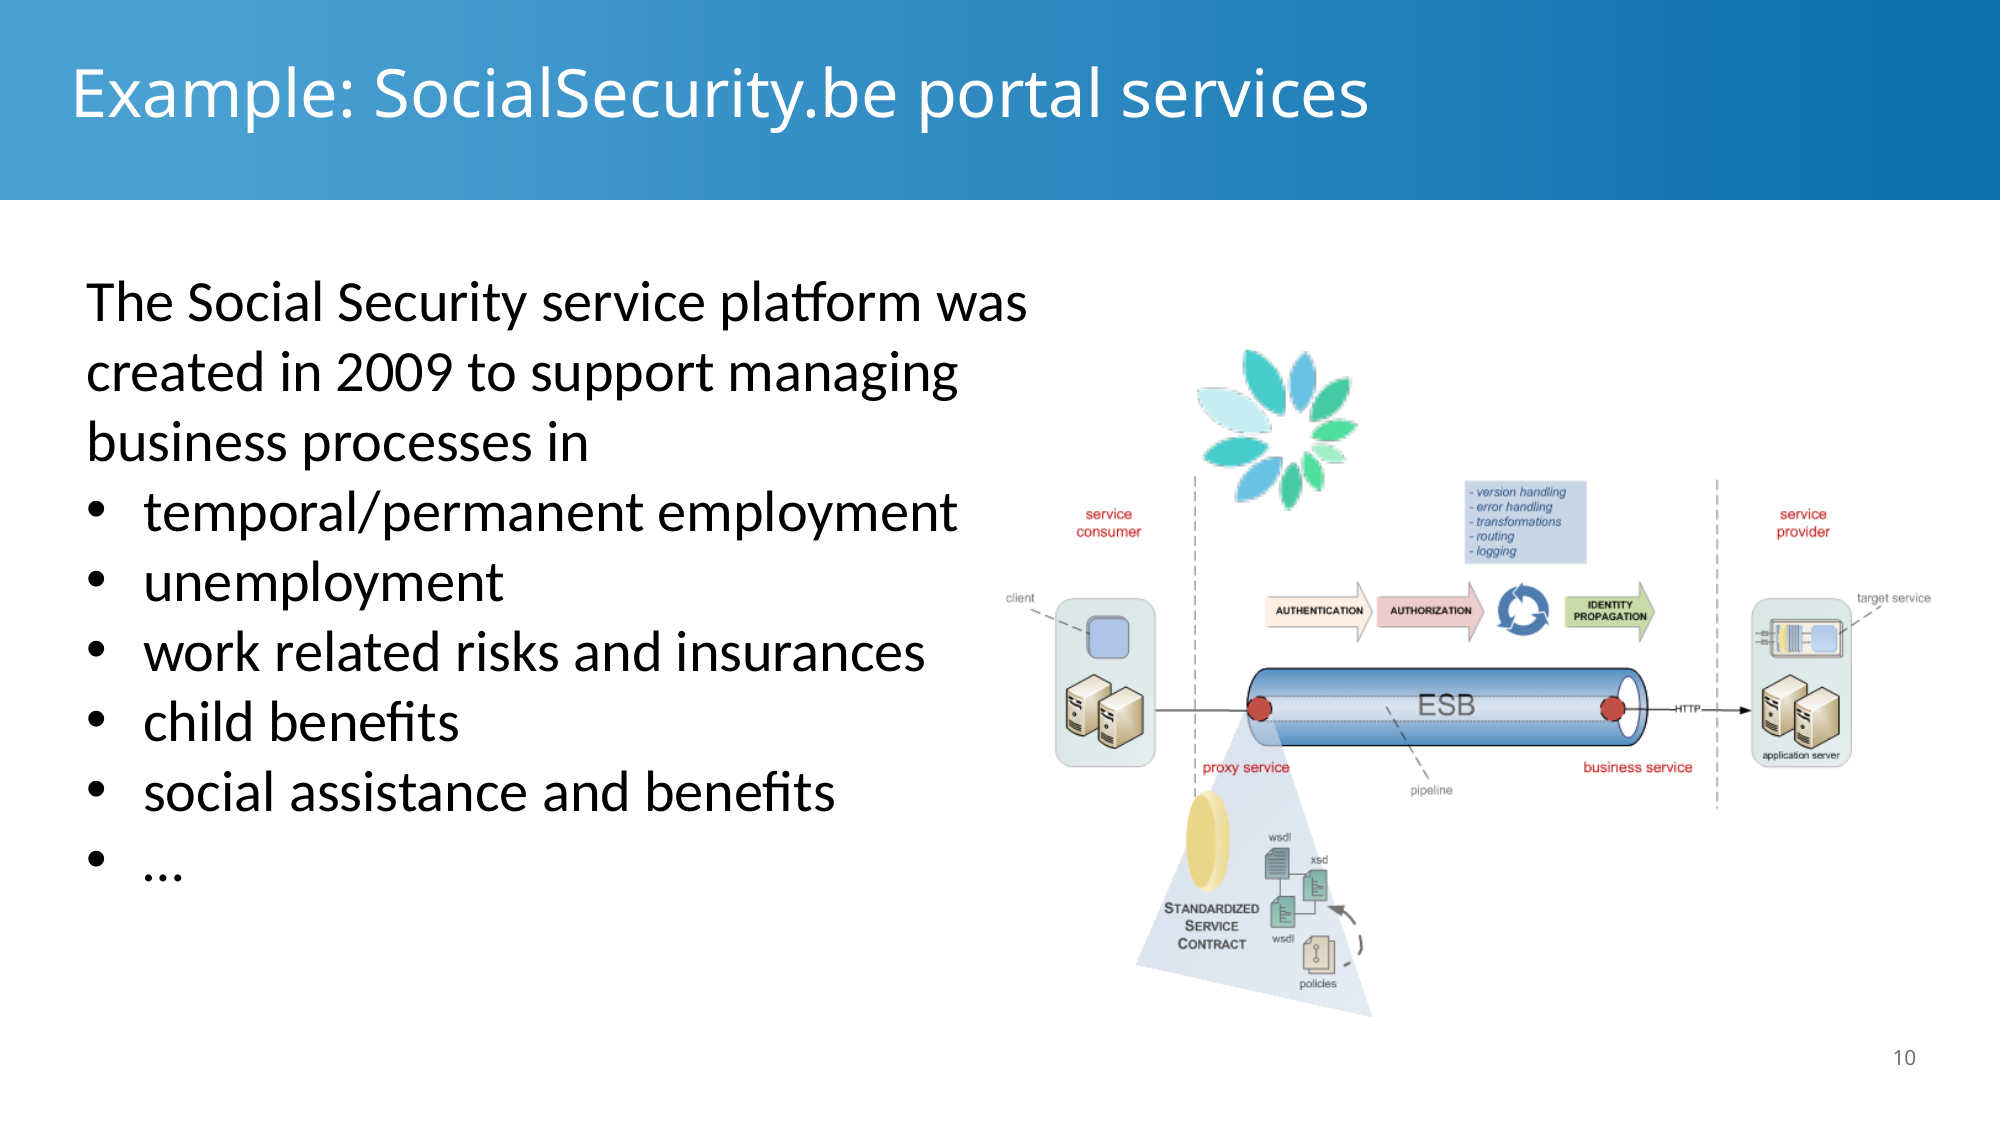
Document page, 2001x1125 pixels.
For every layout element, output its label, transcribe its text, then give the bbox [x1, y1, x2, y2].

title Example: SocialSecurity.be portal services [55, 2, 1931, 189]
slide_number 10 [1480, 1037, 1931, 1089]
text_box The Social Security service platform was created in 2009 to support managing business processes in temporal/permanent employment unemployment work related risks and insurances child benefits social assistance and benefits … [72, 256, 1096, 971]
picture [1005, 350, 1931, 1037]
